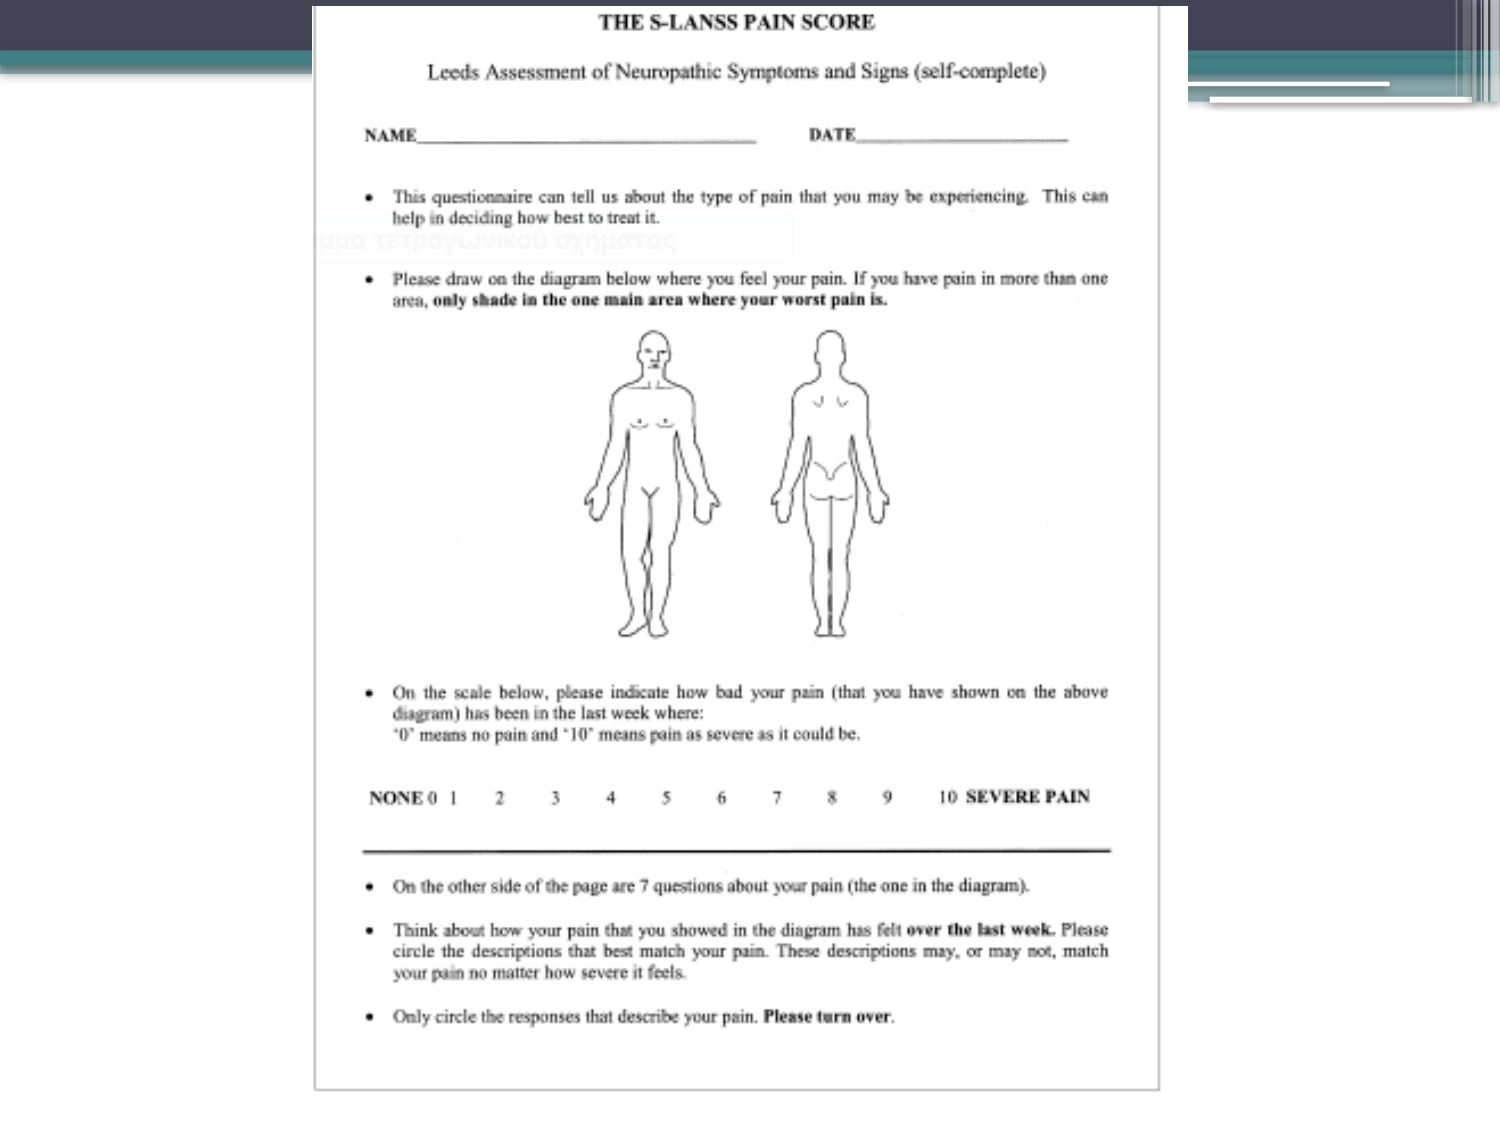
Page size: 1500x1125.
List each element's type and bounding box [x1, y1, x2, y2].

picture [312, 5, 1188, 1119]
